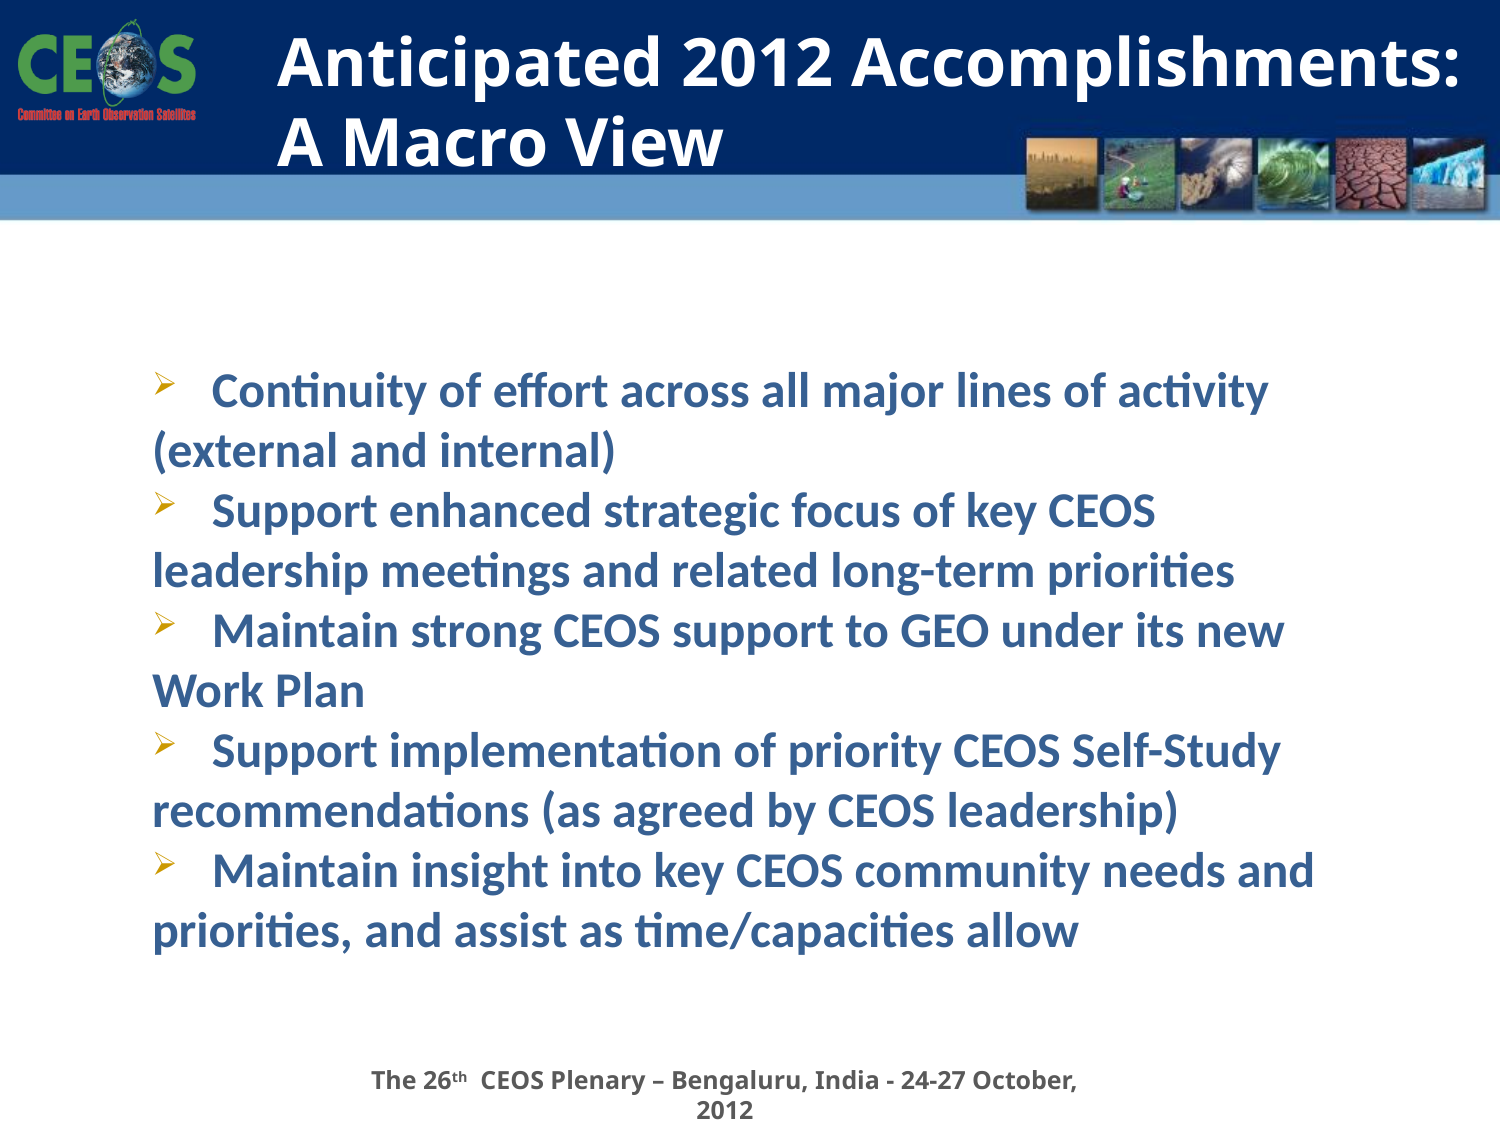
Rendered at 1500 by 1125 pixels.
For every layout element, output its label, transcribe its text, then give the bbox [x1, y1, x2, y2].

text_box Continuity of effort across all major lines of activity (external and internal) Support enhanced strategic focus of key CEOS leadership meetings and related long-term priorities Maintain strong CEOS support to GEO under its new Work Plan Support implementation of priority CEOS Self-Study recommendations (as agreed by CEOS leadership) Maintain insight into key CEOS community needs and priorities, and assist as time/capacities allow [137, 349, 1338, 965]
footer The 26th CEOS Plenary – Bengaluru, India - 24-27 October, 2012 [337, 1065, 1113, 1125]
picture [0, 0, 1500, 226]
text_box [74, 262, 1425, 1006]
